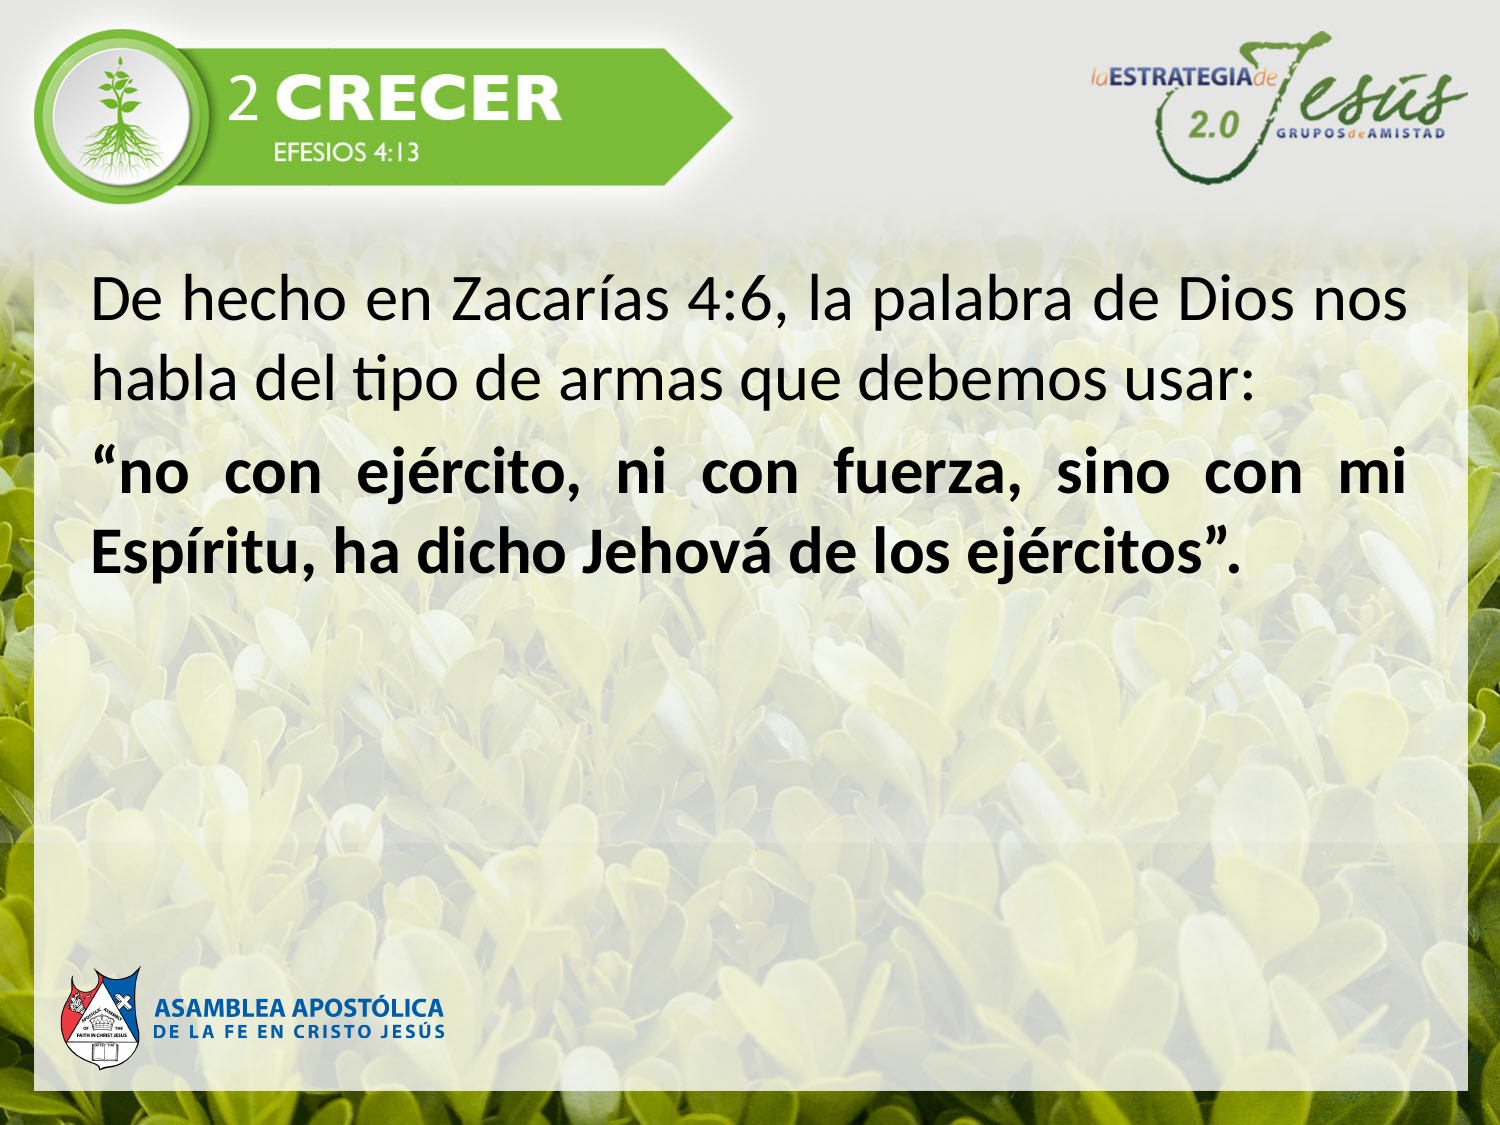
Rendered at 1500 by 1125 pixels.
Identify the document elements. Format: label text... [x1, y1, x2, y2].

picture [0, 0, 1500, 1125]
list De hecho en Zacarías 4:6, la palabra de Dios nos habla del tipo de armas que debemos usar: “no con ejército, ni con fuerza, sino con mi Espíritu, ha dicho Jehová de los ejércitos”. [75, 246, 1425, 989]
